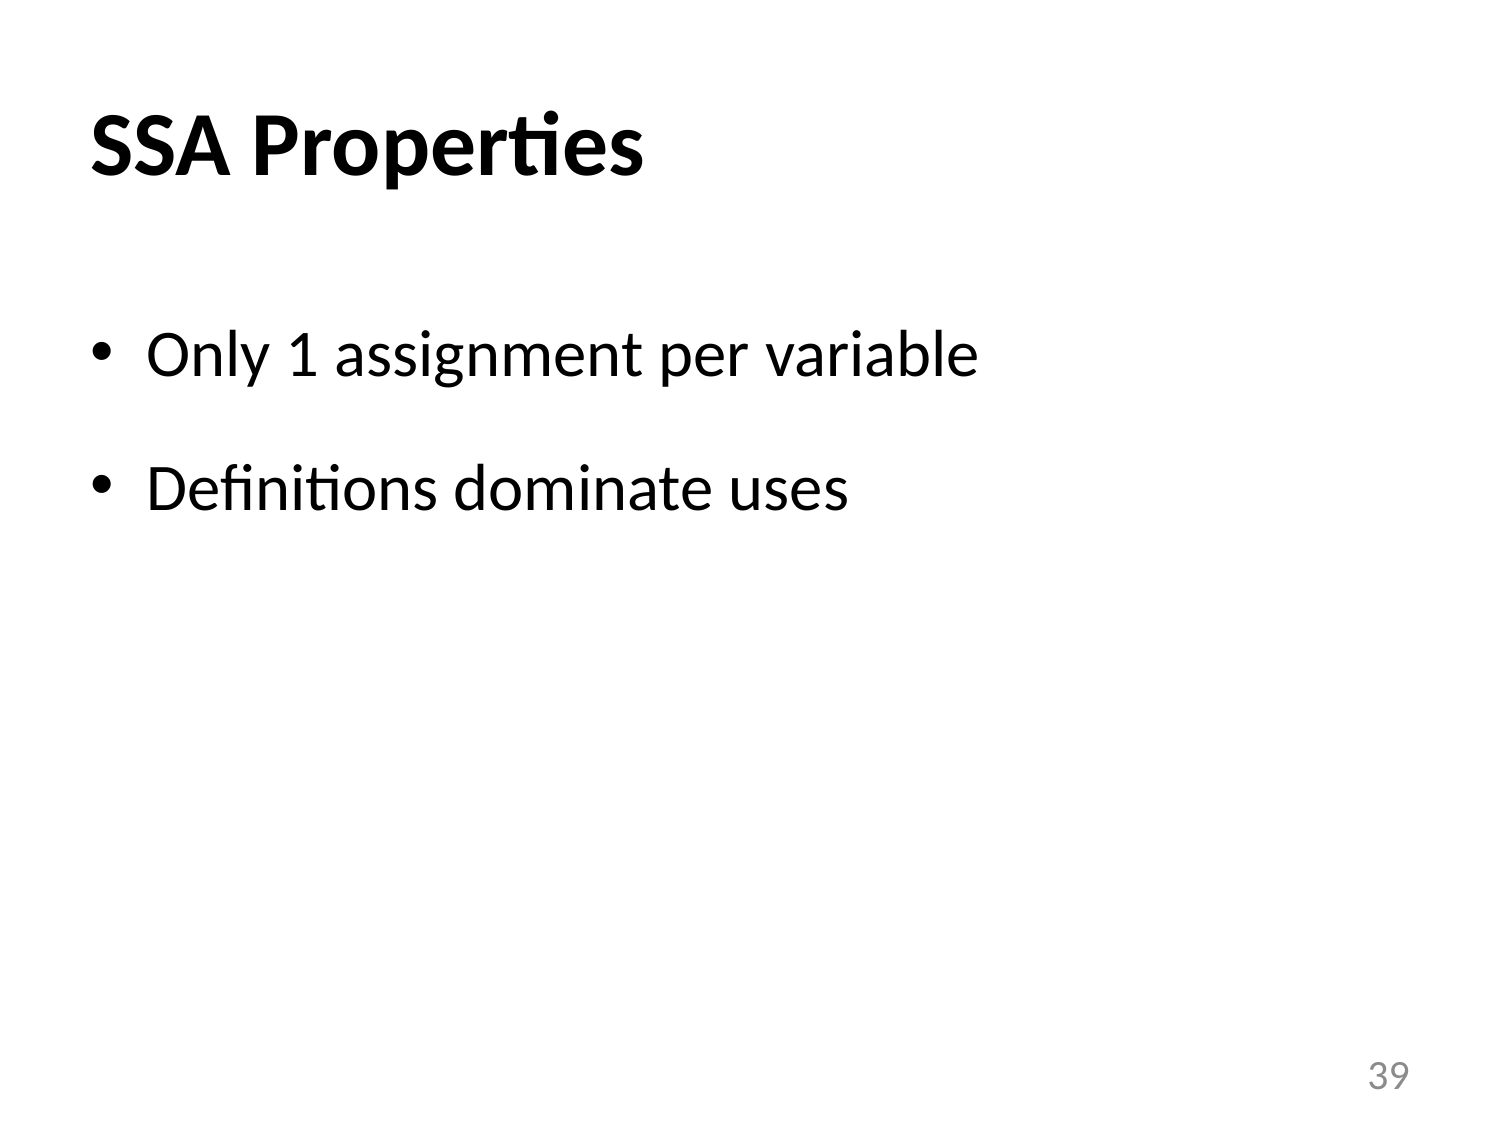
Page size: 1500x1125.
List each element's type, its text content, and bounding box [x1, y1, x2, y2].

slide_number 39 [1074, 1042, 1425, 1103]
title SSA Properties [75, 45, 1425, 233]
list Only 1 assignment per variable Definitions dominate uses [75, 262, 1425, 1005]
